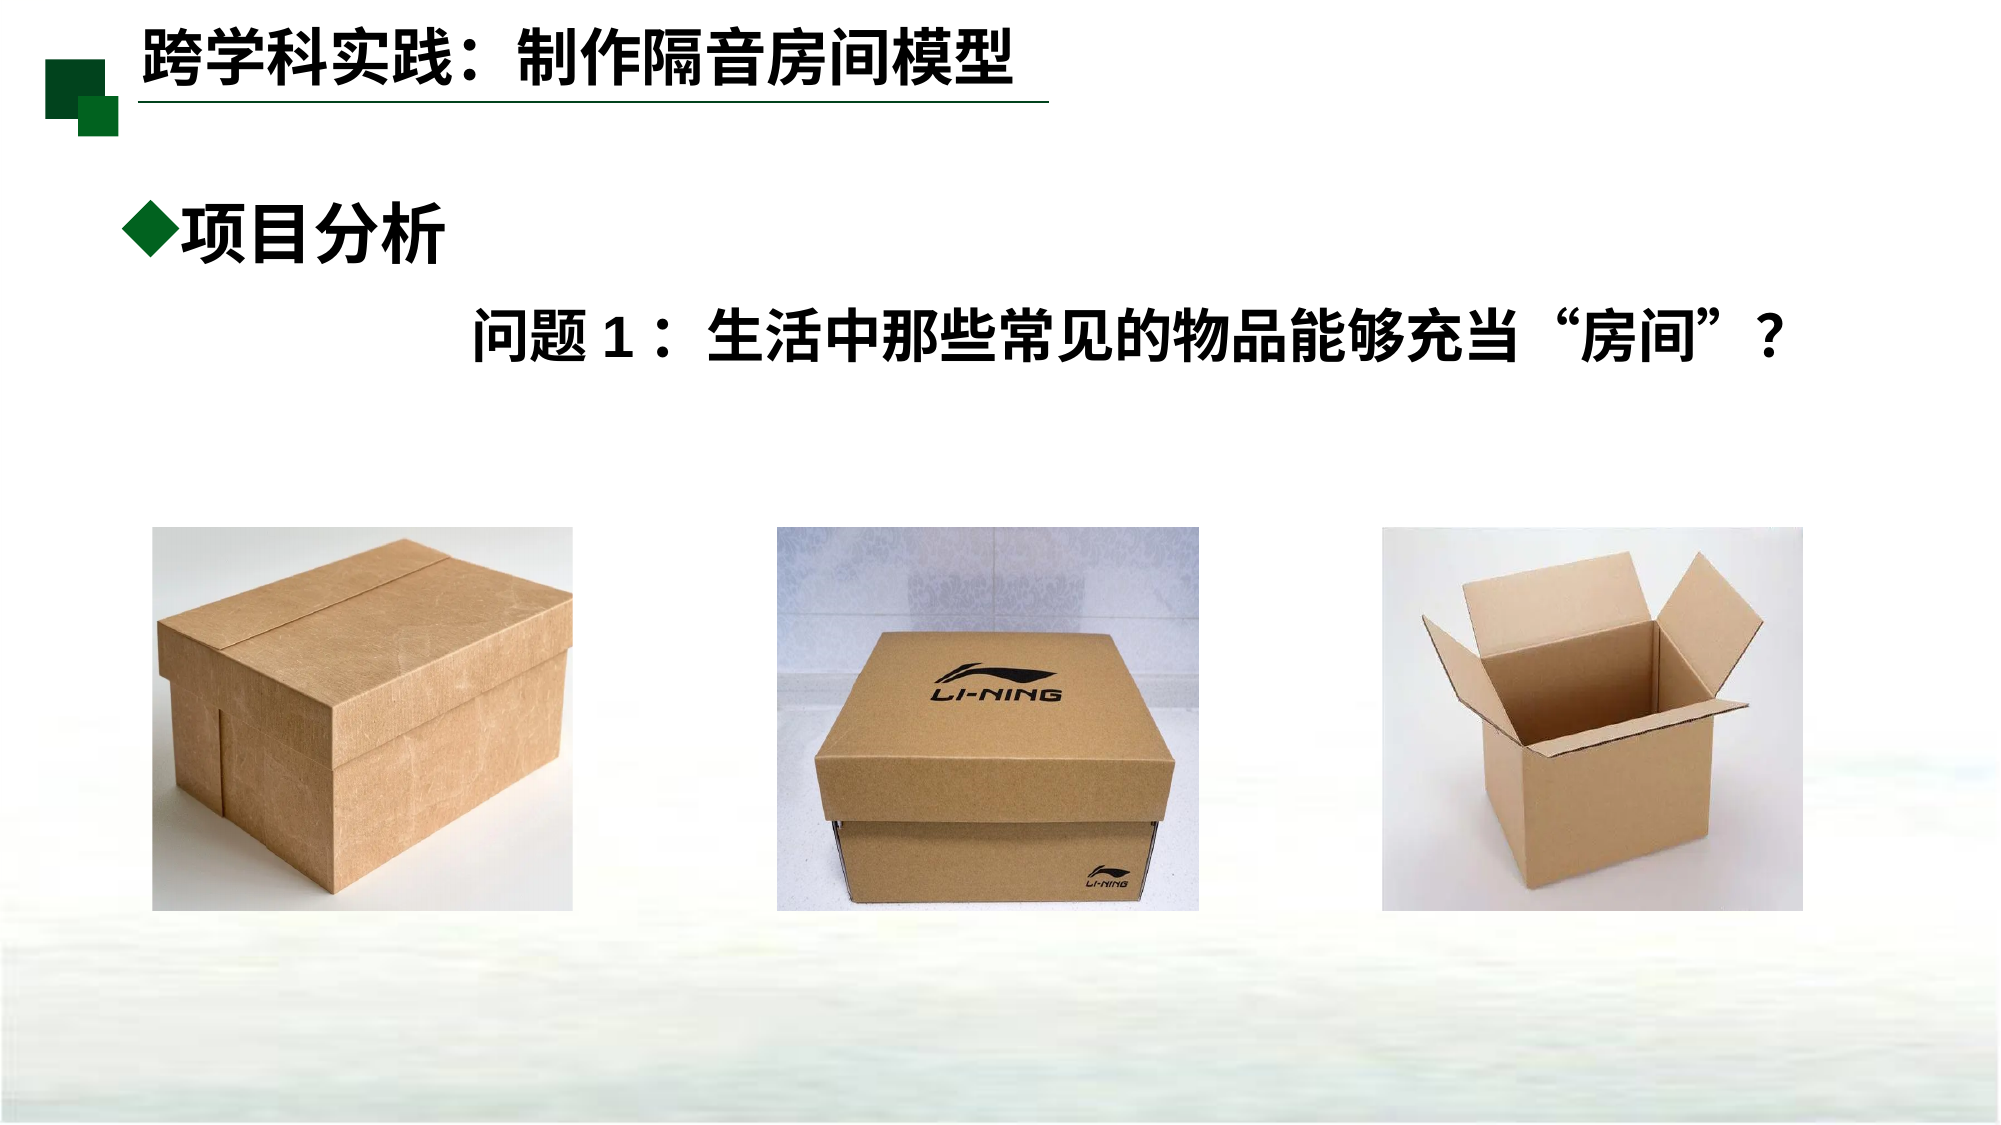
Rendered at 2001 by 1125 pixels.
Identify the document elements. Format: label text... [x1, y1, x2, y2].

text_box 项目分析 [149, 184, 478, 280]
text_box [120, 198, 181, 259]
text_box 问题1：生活中那些常见的物品能够充当“房间”？ [456, 291, 1833, 377]
picture [0, 0, 2001, 1125]
